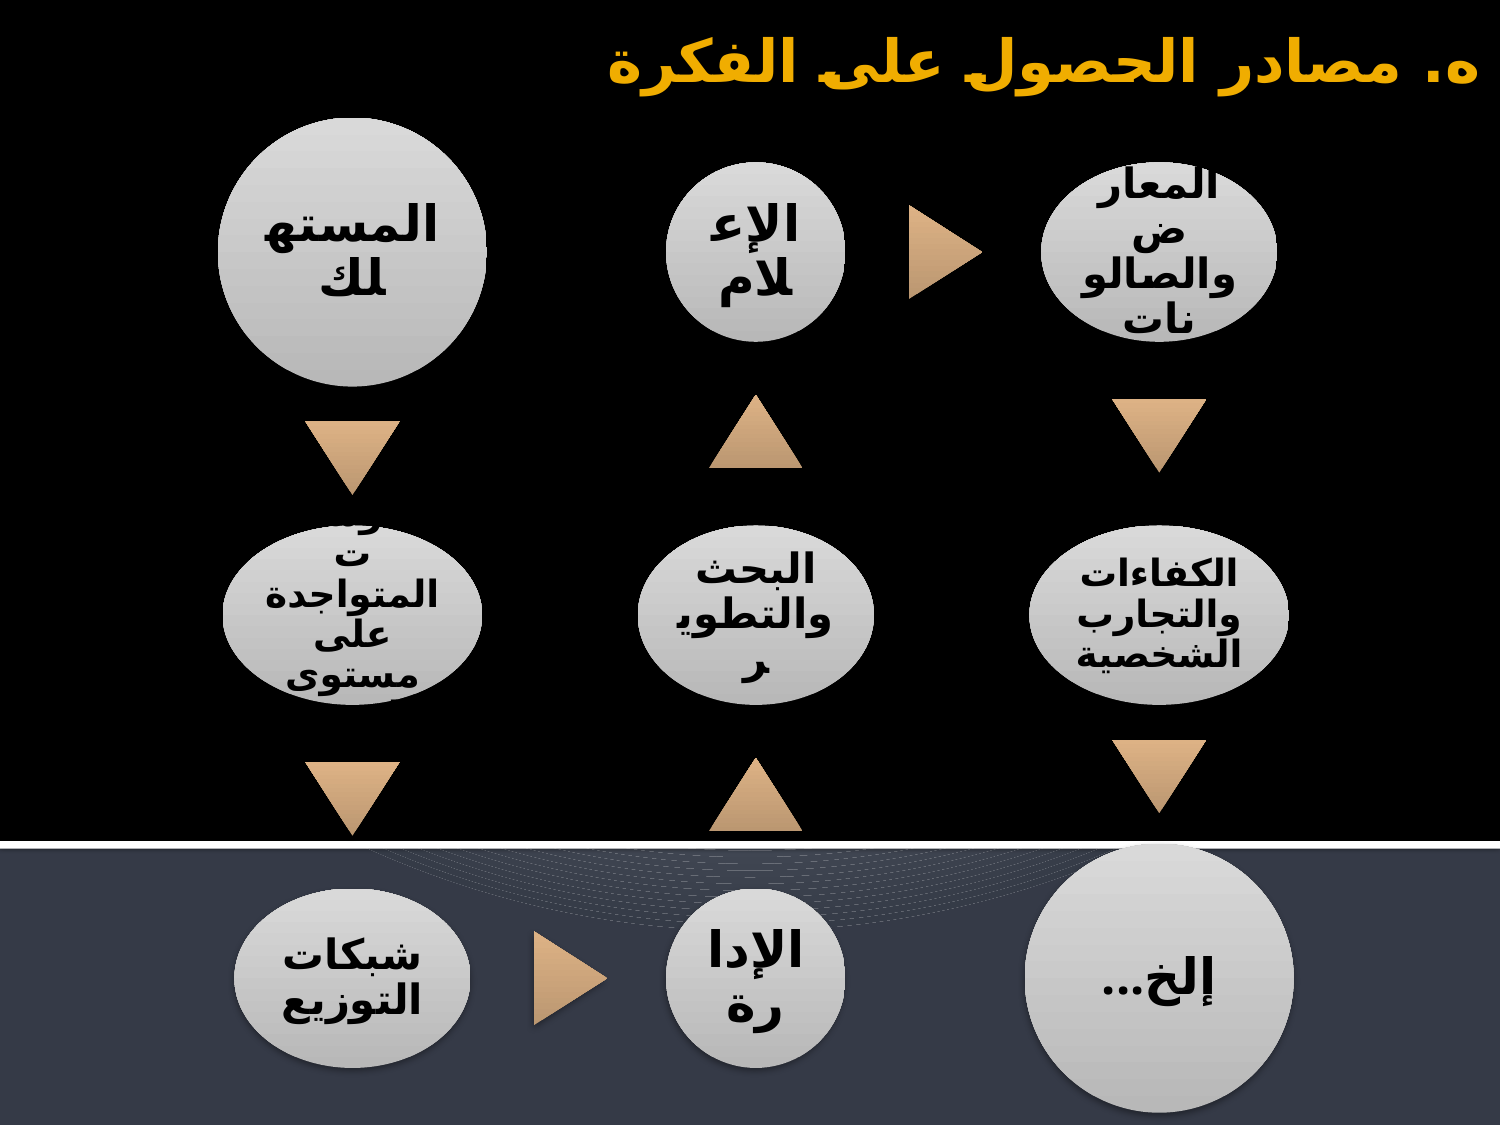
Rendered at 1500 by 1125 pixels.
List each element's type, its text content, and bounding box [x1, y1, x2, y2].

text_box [23, 117, 1489, 1114]
text_box ه. مصادر الحصول على الفكرة [163, 23, 1489, 117]
